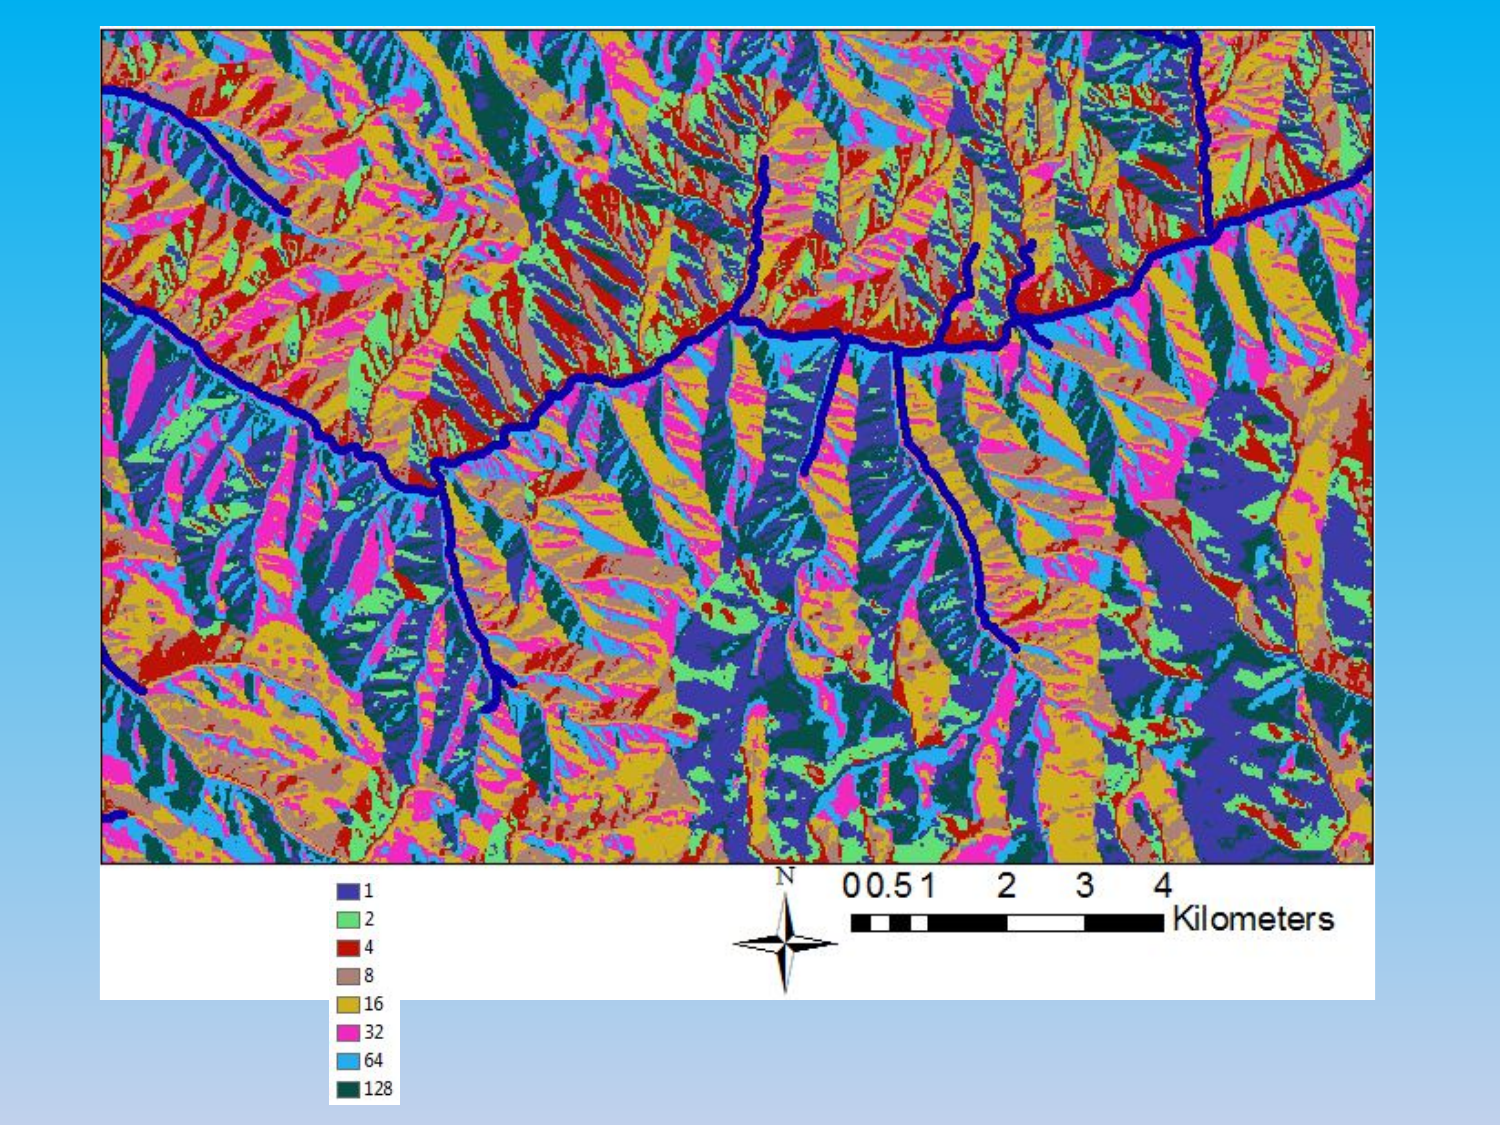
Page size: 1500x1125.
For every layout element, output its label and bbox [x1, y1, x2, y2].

picture [329, 874, 401, 1105]
list [99, 26, 1376, 1001]
